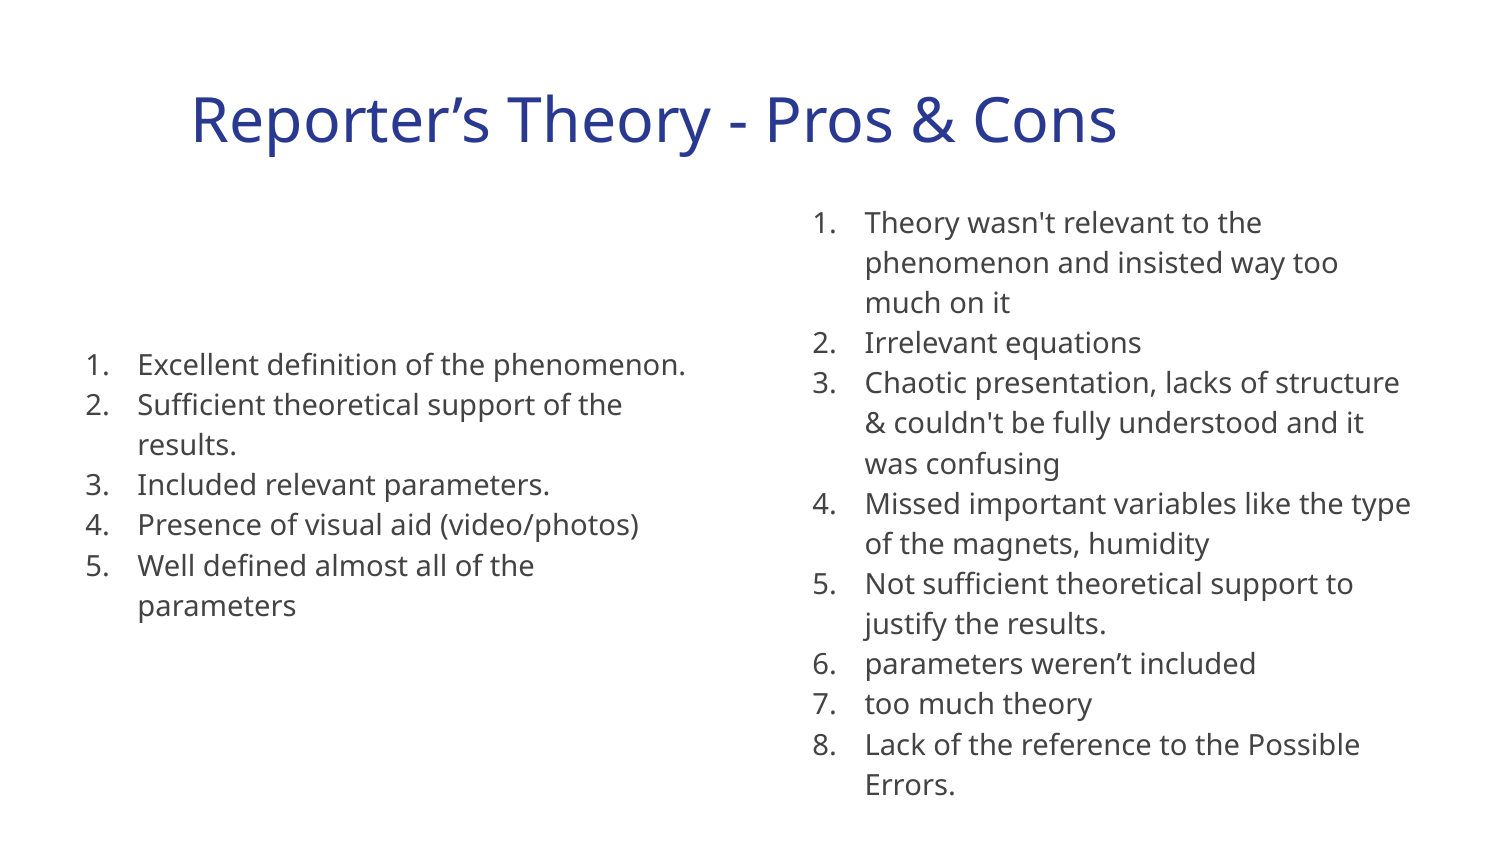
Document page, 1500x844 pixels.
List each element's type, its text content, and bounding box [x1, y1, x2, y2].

title Reporter’s Theory - Pros & Cons [175, 64, 1500, 165]
list Excellent definition of the phenomenon. Sufficient theoretical support of the results. Included relevant parameters. Presence of visual aid (video/photos) Well defined almost all of the parameters [47, 325, 704, 844]
list Theory wasn't relevant to the phenomenon and insisted way too much on it Irrelevant equations Chaotic presentation, lacks of structure & couldn't be fully understood and it was confusing Missed important variables like the type of the magnets, humidity Not sufficient theoretical support to justify the results. parameters weren’t included too much theory Lack of the reference to the Possible Errors. [774, 115, 1431, 629]
